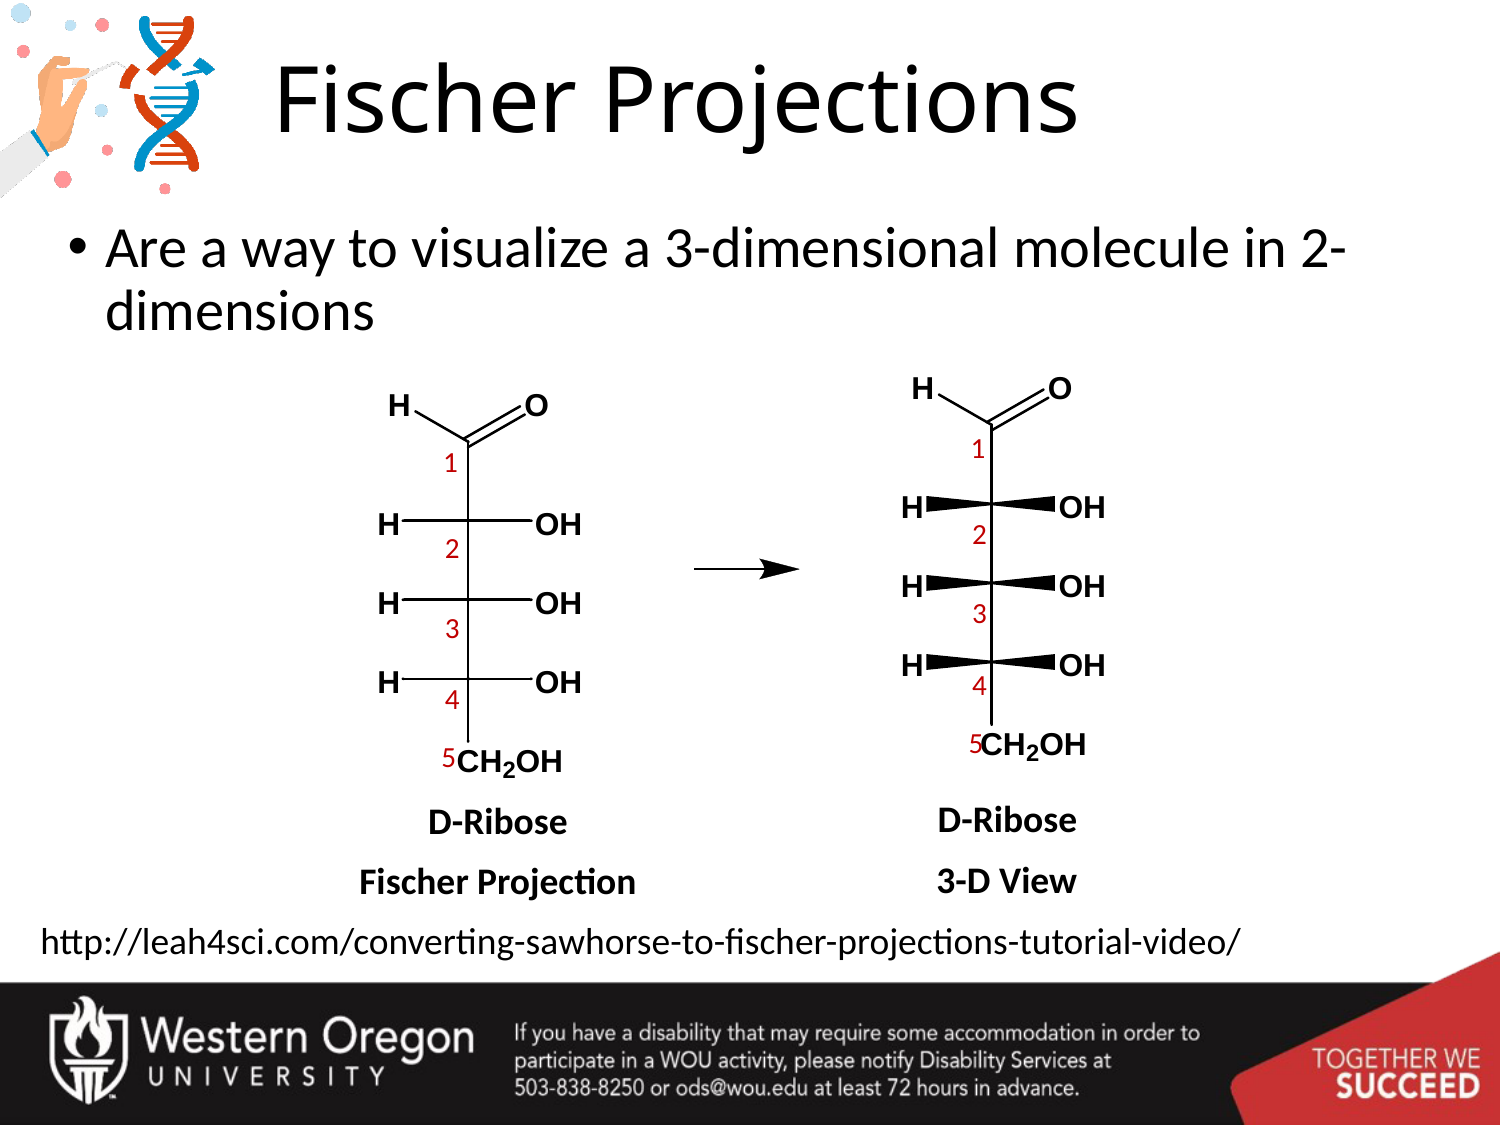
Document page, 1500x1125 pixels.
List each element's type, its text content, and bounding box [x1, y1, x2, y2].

text_box Fischer Projection [344, 849, 652, 910]
text_box http://leah4sci.com/converting-sawhorse-to-fischer-projections-tutorial-video/ [25, 910, 1467, 970]
list Are a way to visualize a 3-dimensional molecule in 2-dimensions [52, 209, 1441, 365]
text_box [373, 366, 1119, 788]
picture [0, 946, 1500, 1125]
text_box D-Ribose [922, 788, 1093, 848]
title Fischer Projections [257, 38, 1441, 167]
text_box D-Ribose [413, 790, 583, 850]
picture [0, 3, 215, 198]
text_box 3-D View [921, 848, 1093, 908]
